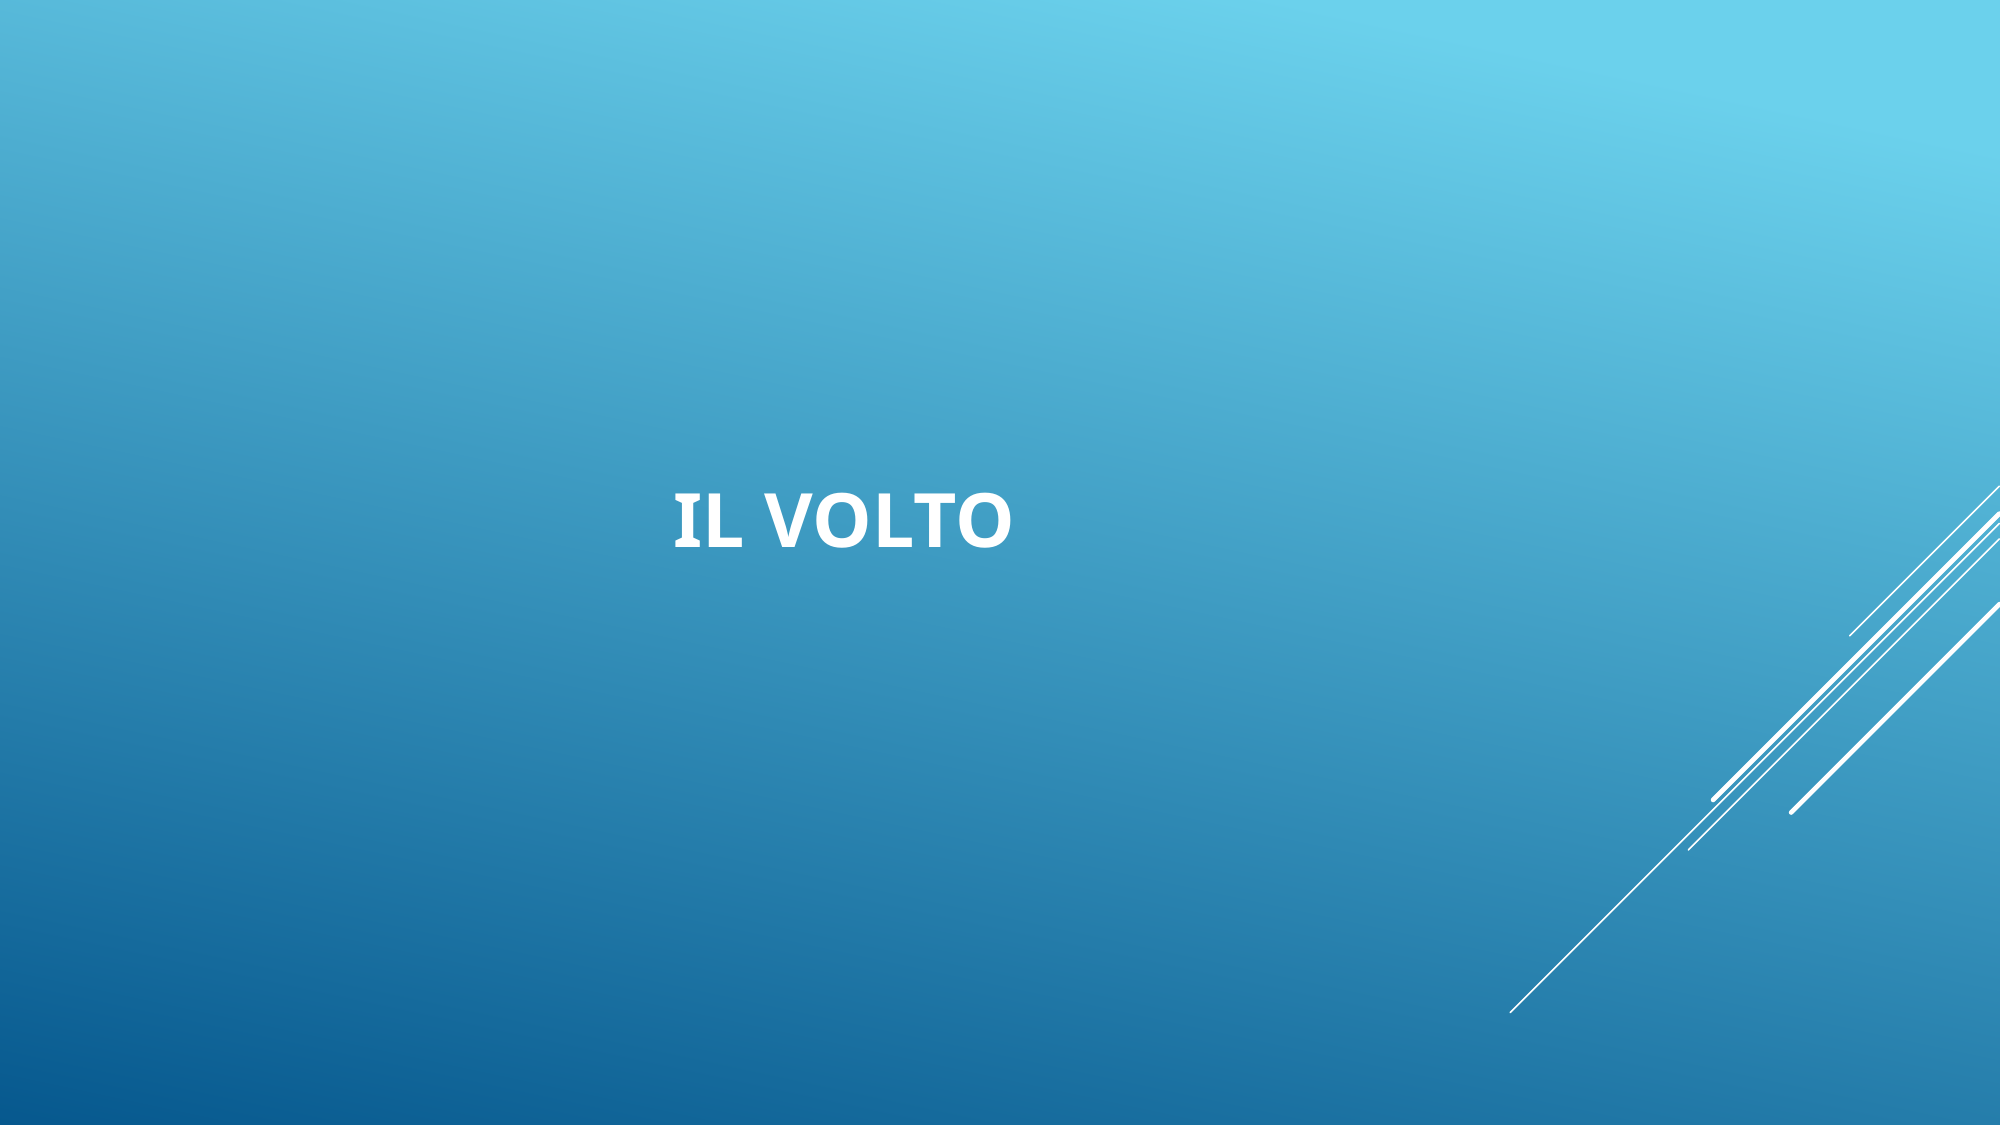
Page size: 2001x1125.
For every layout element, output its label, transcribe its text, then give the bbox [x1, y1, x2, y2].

title IL VOLTO [112, 51, 1513, 984]
